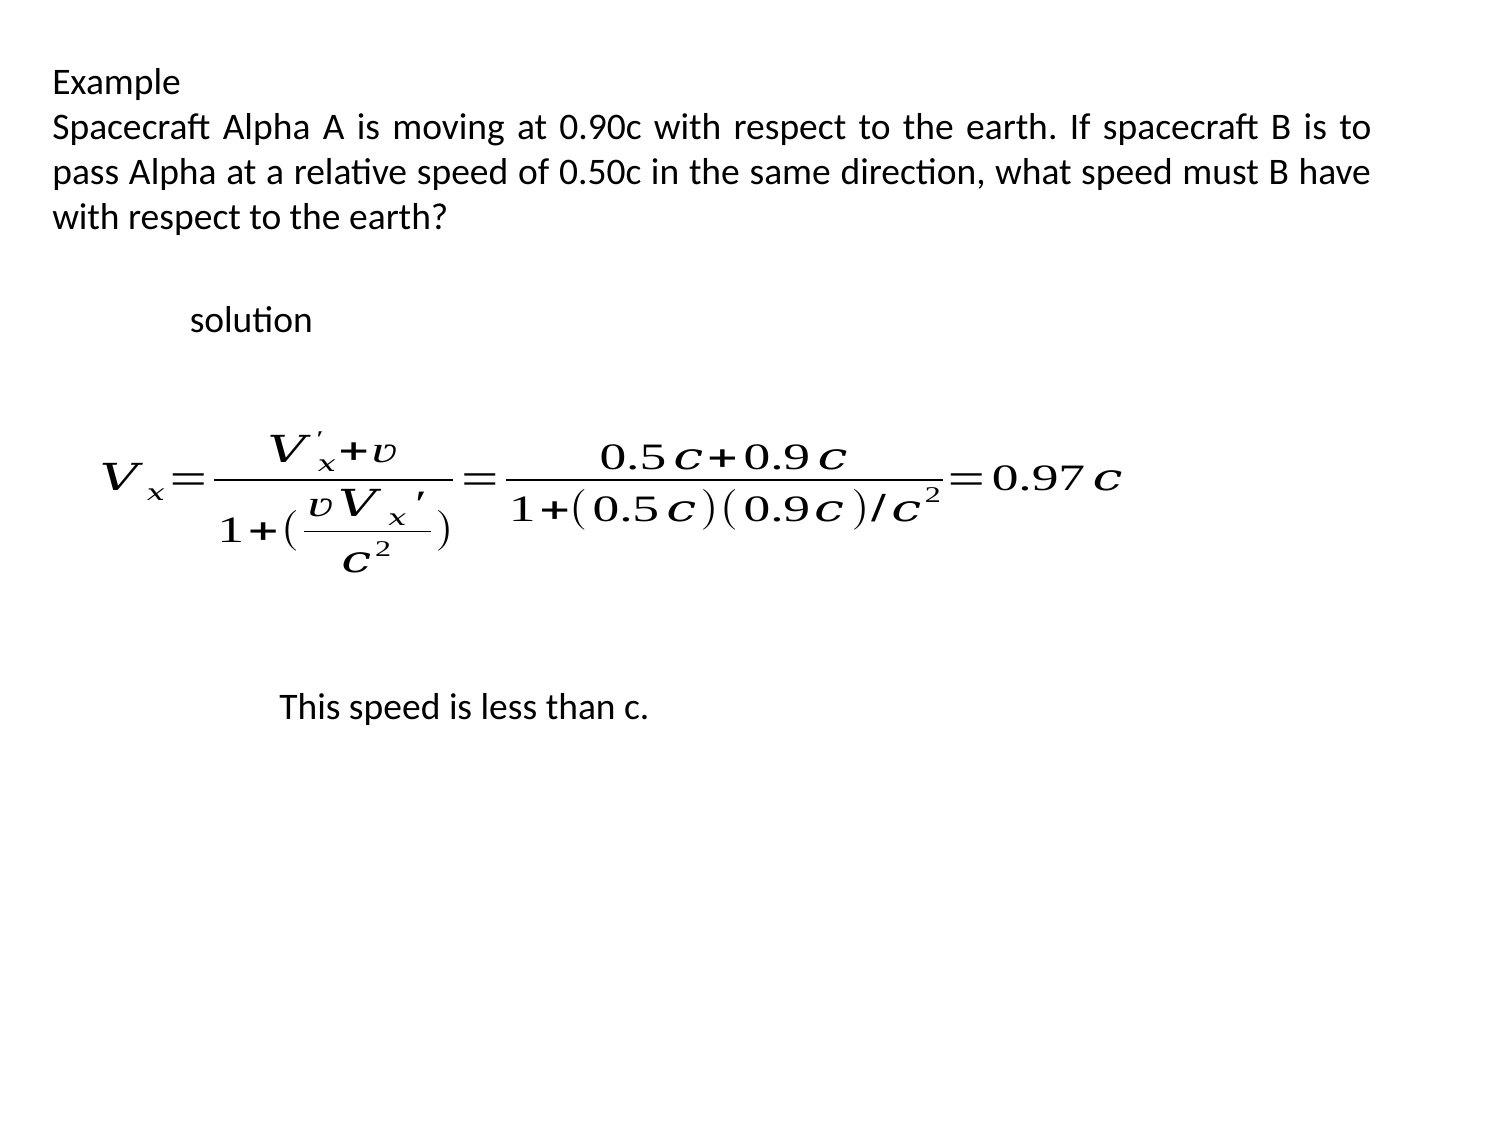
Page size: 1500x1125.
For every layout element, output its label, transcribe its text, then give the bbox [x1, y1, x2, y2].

text_box This speed is less than c. [264, 674, 666, 735]
text_box solution [174, 287, 513, 348]
text_box Example Spacecraft Alpha A is moving at 0.90c with respect to the earth. If spacecraft B is to pass Alpha at a relative speed of 0.50c in the same direction, what speed must B have with respect to the earth? [37, 49, 1388, 245]
